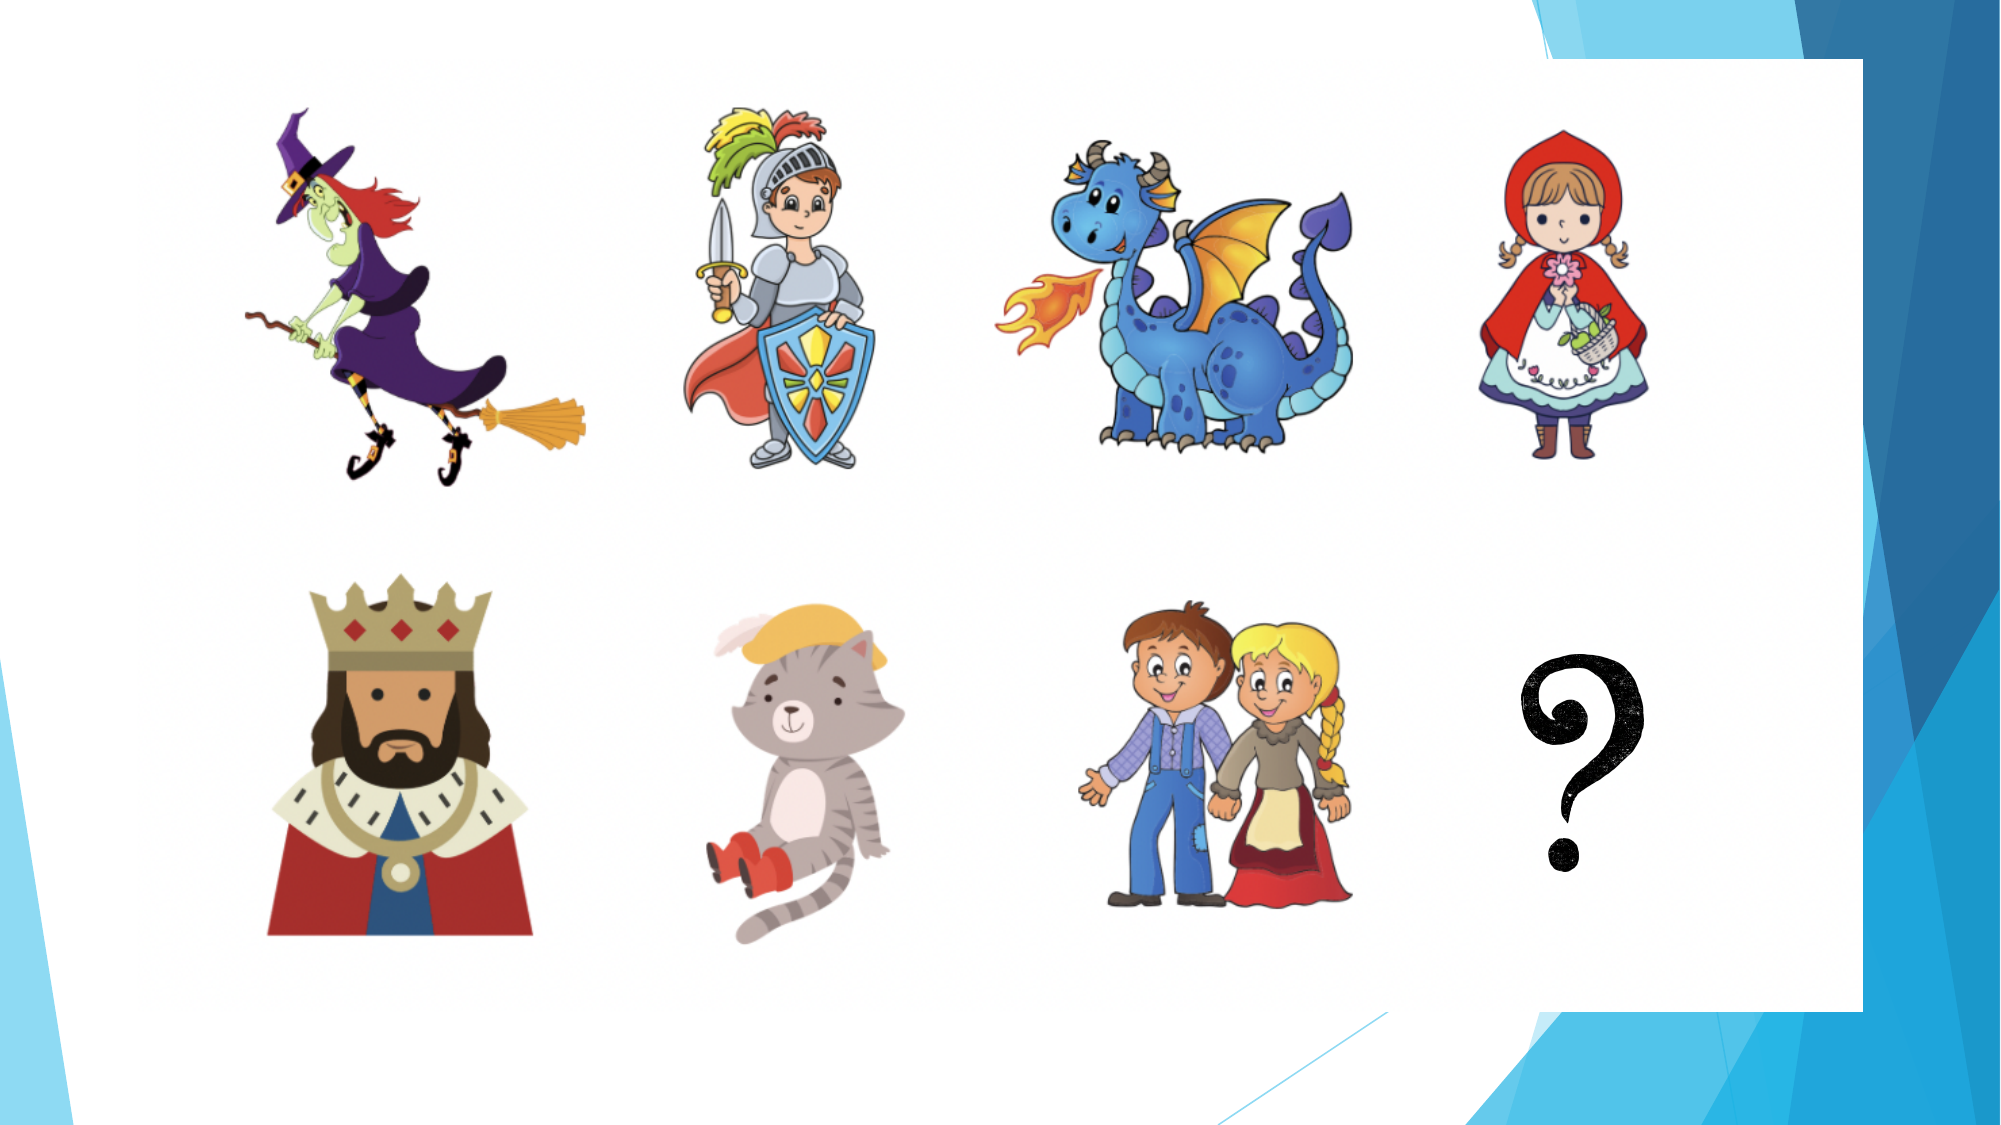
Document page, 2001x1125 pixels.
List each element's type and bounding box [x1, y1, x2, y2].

list [137, 59, 1863, 1012]
picture [1520, 654, 1644, 872]
